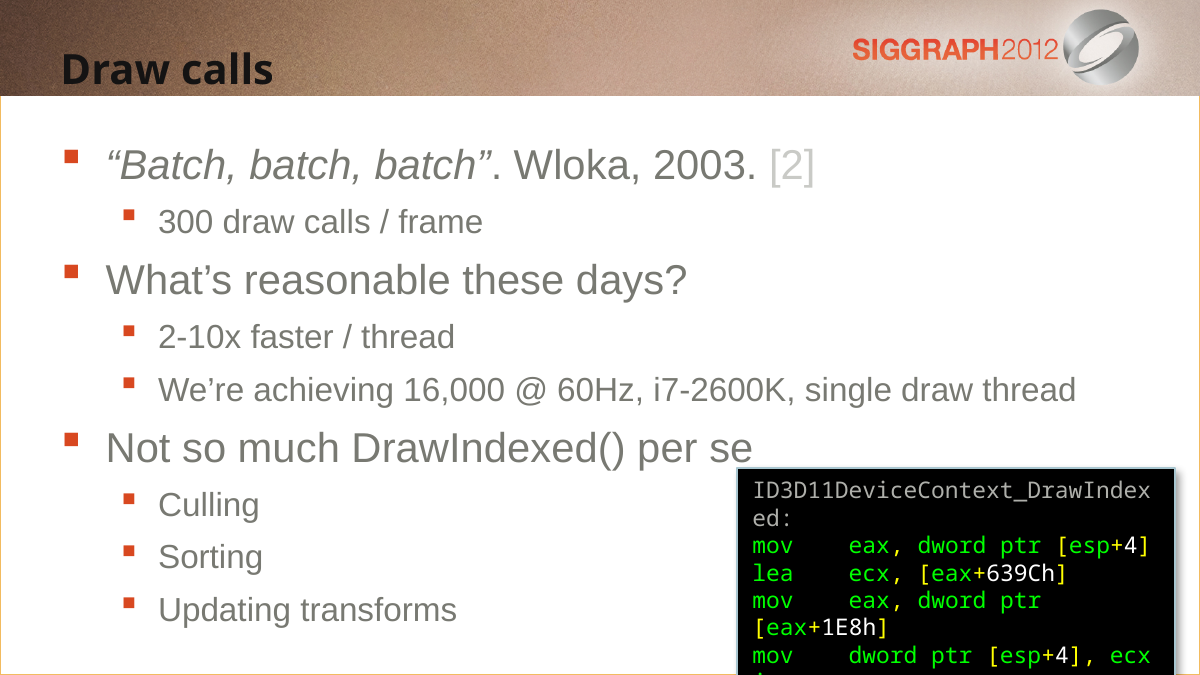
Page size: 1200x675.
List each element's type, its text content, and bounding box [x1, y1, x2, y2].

list “Batch, batch, batch”. Wloka, 2003. [2] 300 draw calls / frame What’s reasonable these days? 2-10x faster / thread We’re achieving 16,000 @ 60Hz, i7-2600K, single draw thread Not so much DrawIndexed() per se Culling Sorting Updating transforms [45, 125, 1163, 638]
picture [0, 0, 1200, 96]
text_box ID3D11DeviceContext_DrawIndexed: mov eax, dword ptr [esp+4] lea ecx, [eax+639Ch] mov eax, dword ptr [eax+1E8h] mov dword ptr [esp+4], ecx jmp eax [737, 468, 1175, 675]
text_box Draw calls [48, 37, 1090, 100]
